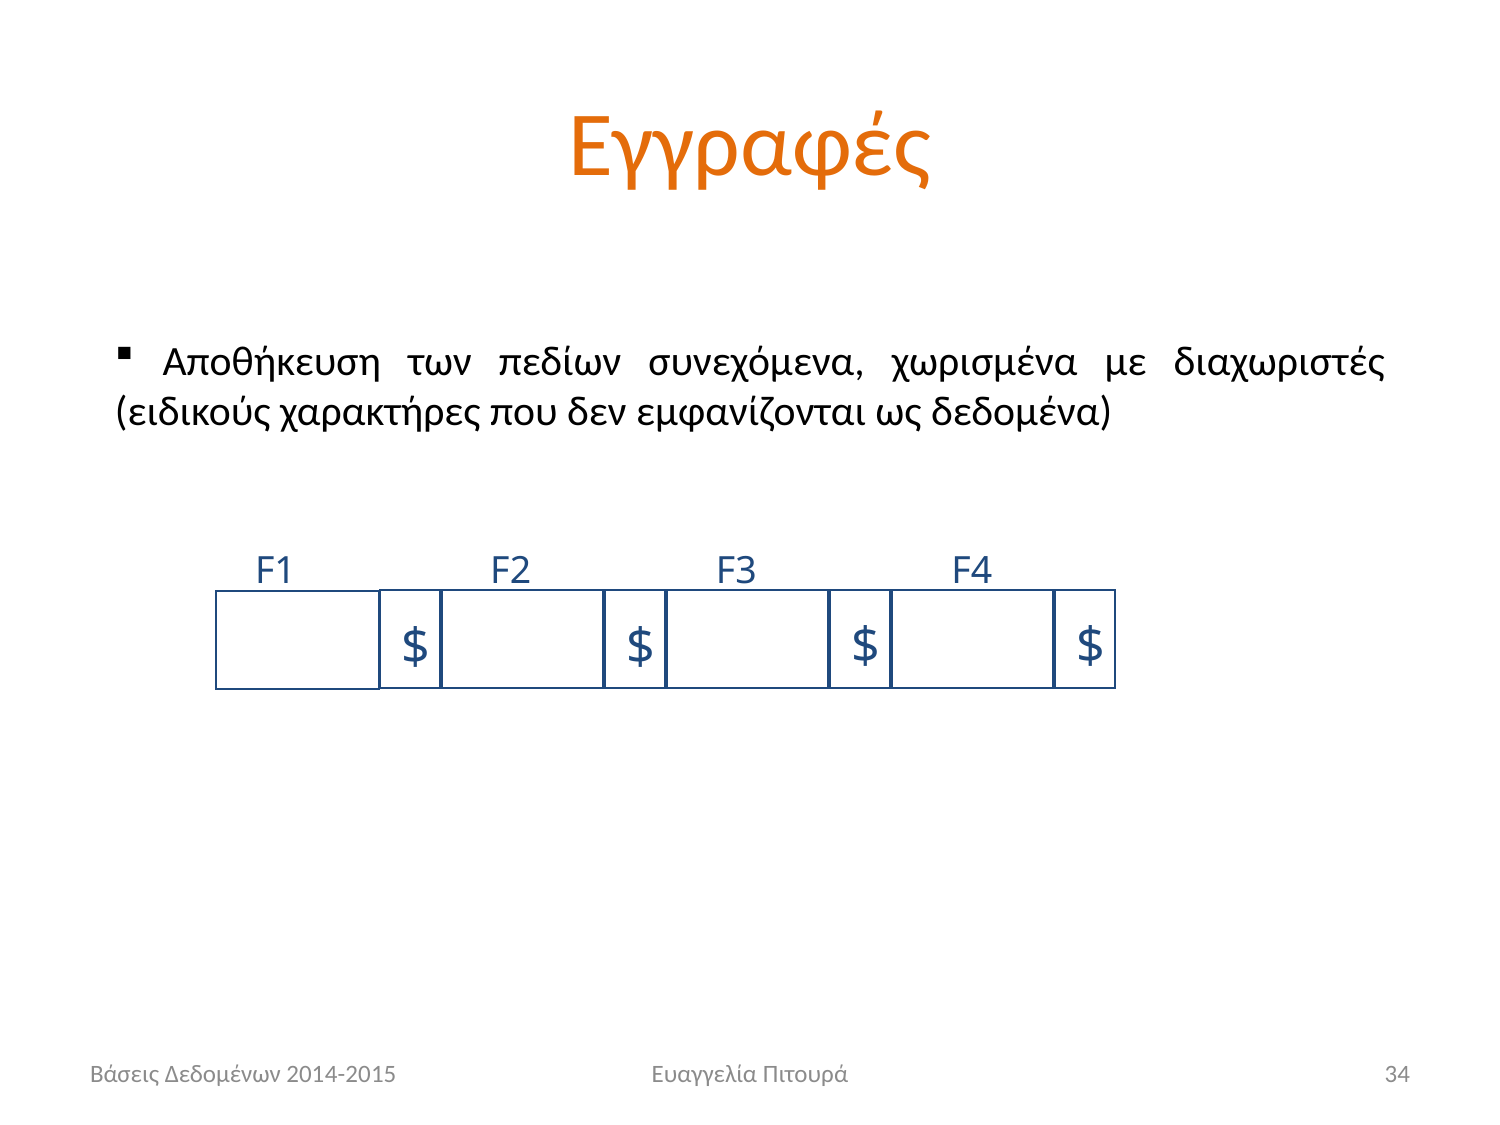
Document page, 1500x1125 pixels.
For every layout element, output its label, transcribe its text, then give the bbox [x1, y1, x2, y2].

text_box [1054, 589, 1116, 688]
text_box F1 F2 F3 F4 [239, 538, 1010, 599]
text_box $ [1061, 606, 1121, 682]
text_box [379, 599, 441, 688]
slide_number Βάσεις Δεδομένων 2014-2015 [75, 1042, 425, 1103]
text_box $ [386, 606, 446, 682]
text_box [442, 599, 599, 688]
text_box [829, 589, 1054, 688]
text_box [216, 590, 379, 689]
footer Ευαγγελία Πιτουρά [512, 1042, 988, 1103]
slide_number 34 [1074, 1042, 1425, 1103]
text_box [604, 589, 828, 688]
title Εγγραφές [75, 45, 1425, 233]
text_box Αποθήκευση των πεδίων συνεχόμενα, χωρισμένα με διαχωριστές (ειδικούς χαρακτήρες που δεν εμφανίζονται ως δεδομένα) [100, 326, 1401, 541]
